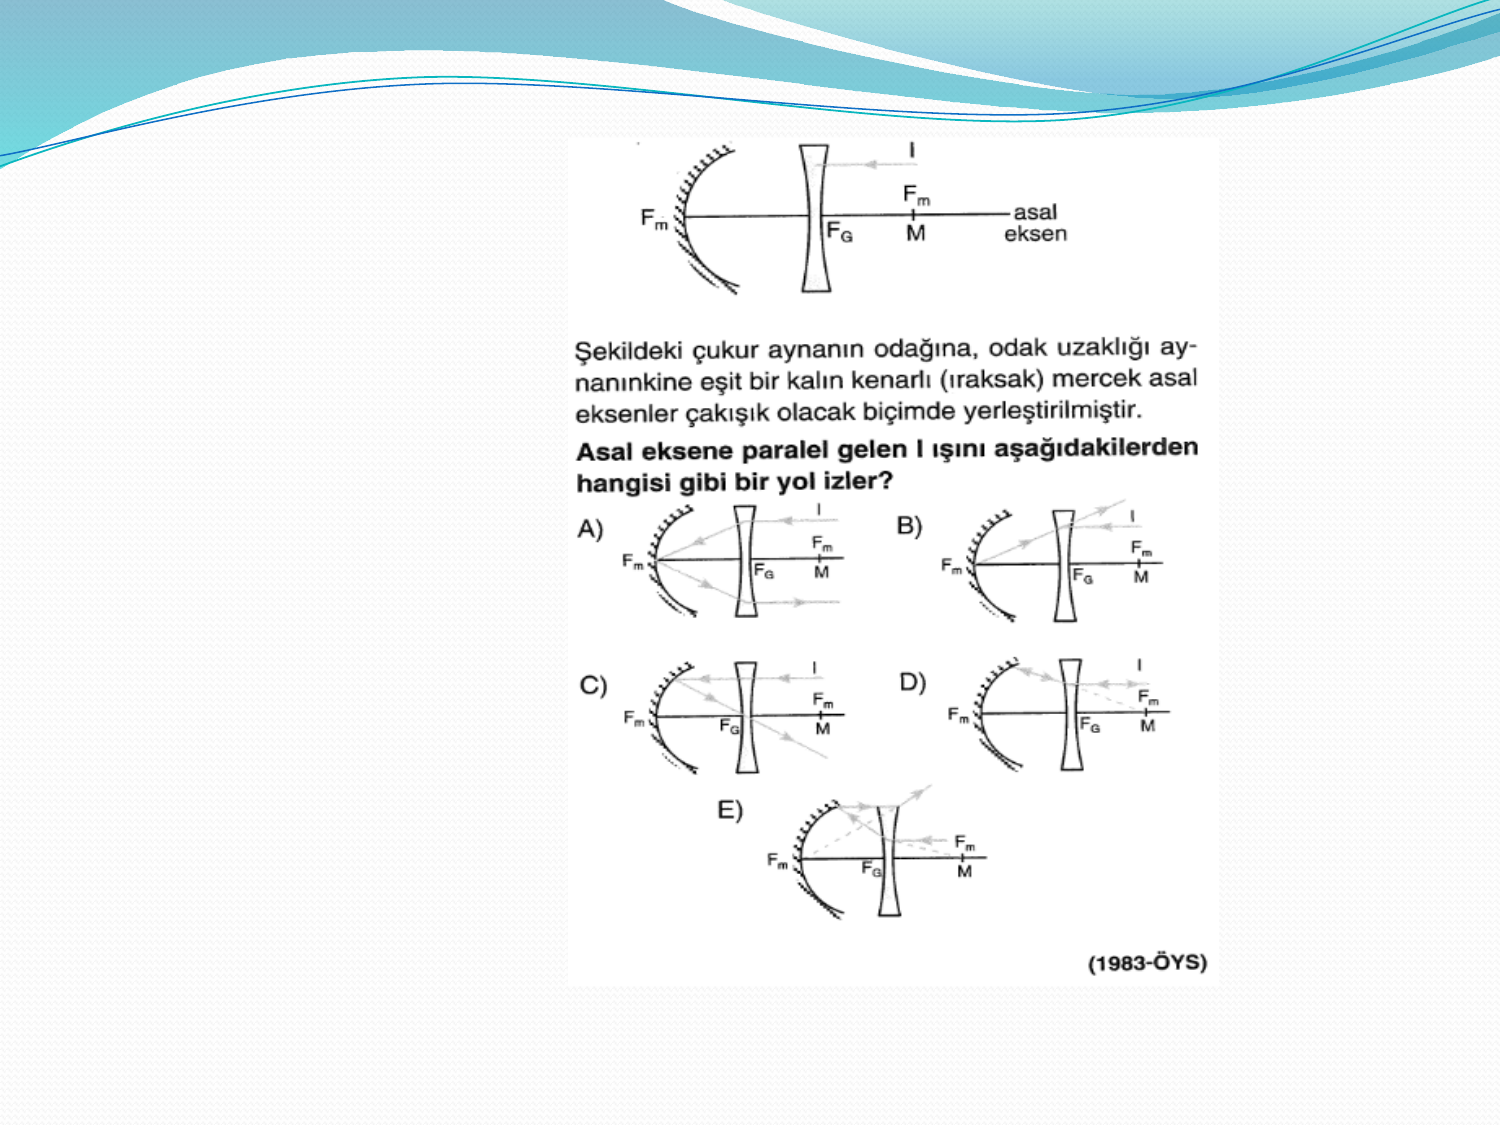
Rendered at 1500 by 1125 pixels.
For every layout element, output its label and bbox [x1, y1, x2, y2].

picture [568, 137, 1219, 986]
